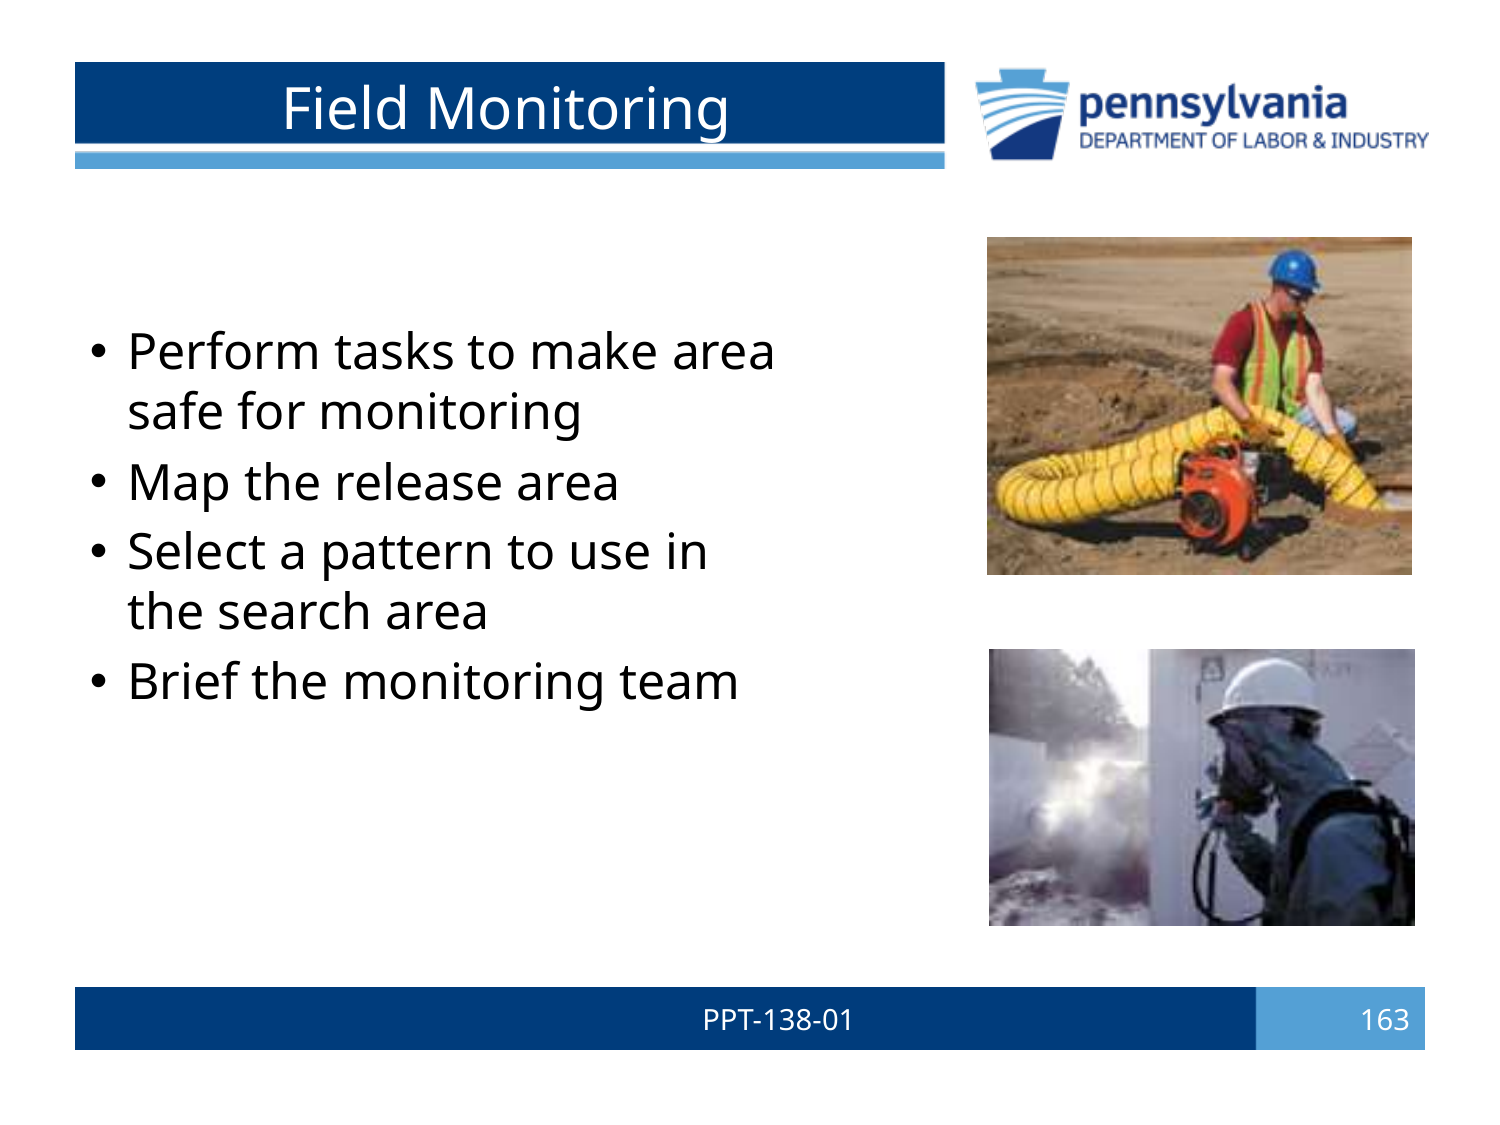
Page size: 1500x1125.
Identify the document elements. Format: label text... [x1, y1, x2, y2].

picture [74, 987, 1426, 1051]
text_box Perform tasks to make area safe for monitoring Map the release area Select a pattern to use in the search area Brief the monitoring team [75, 312, 800, 788]
picture [74, 62, 1430, 170]
picture [987, 237, 1412, 576]
picture [988, 648, 1415, 926]
